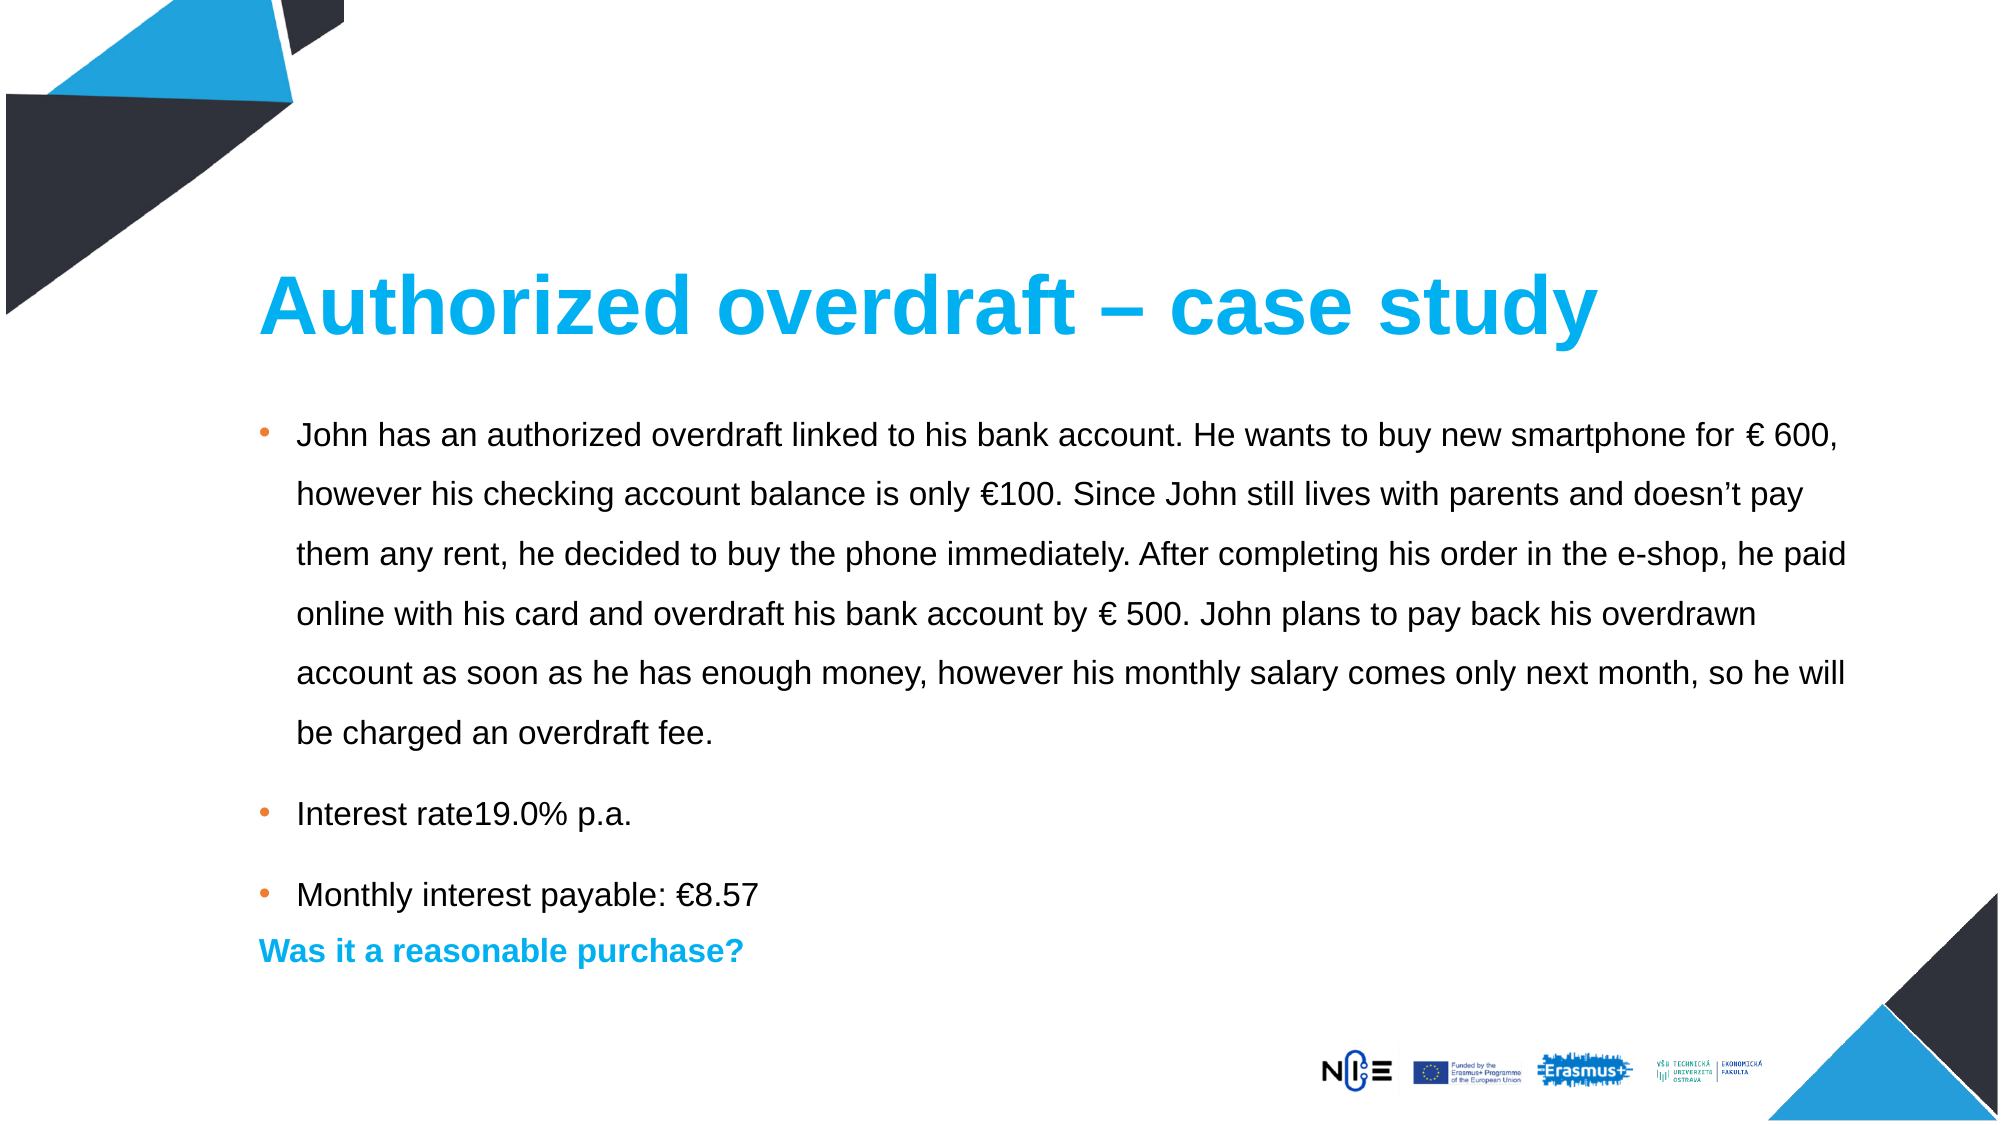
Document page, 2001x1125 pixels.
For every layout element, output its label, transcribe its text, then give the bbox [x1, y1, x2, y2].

picture [1886, 888, 2000, 1125]
picture [6, 0, 344, 318]
list John has an authorized overdraft linked to his bank account. He wants to buy new smartphone for € 600, however his checking account balance is only €100. Since John still lives with parents and doesn’t pay them any rent, he decided to buy the phone immediately. After completing his order in the e-shop, he paid online with his card and overdraft his bank account by € 500. John plans to pay back his overdrawn account as soon as he has enough money, however his monthly salary comes only next month, so he will be charged an overdraft fee. Interest rate19.0% p.a. Monthly interest payable: €8.57 Was it a reasonable purchase? [244, 385, 1886, 1125]
text_box Authorized overdraft – case study [244, 255, 1638, 344]
